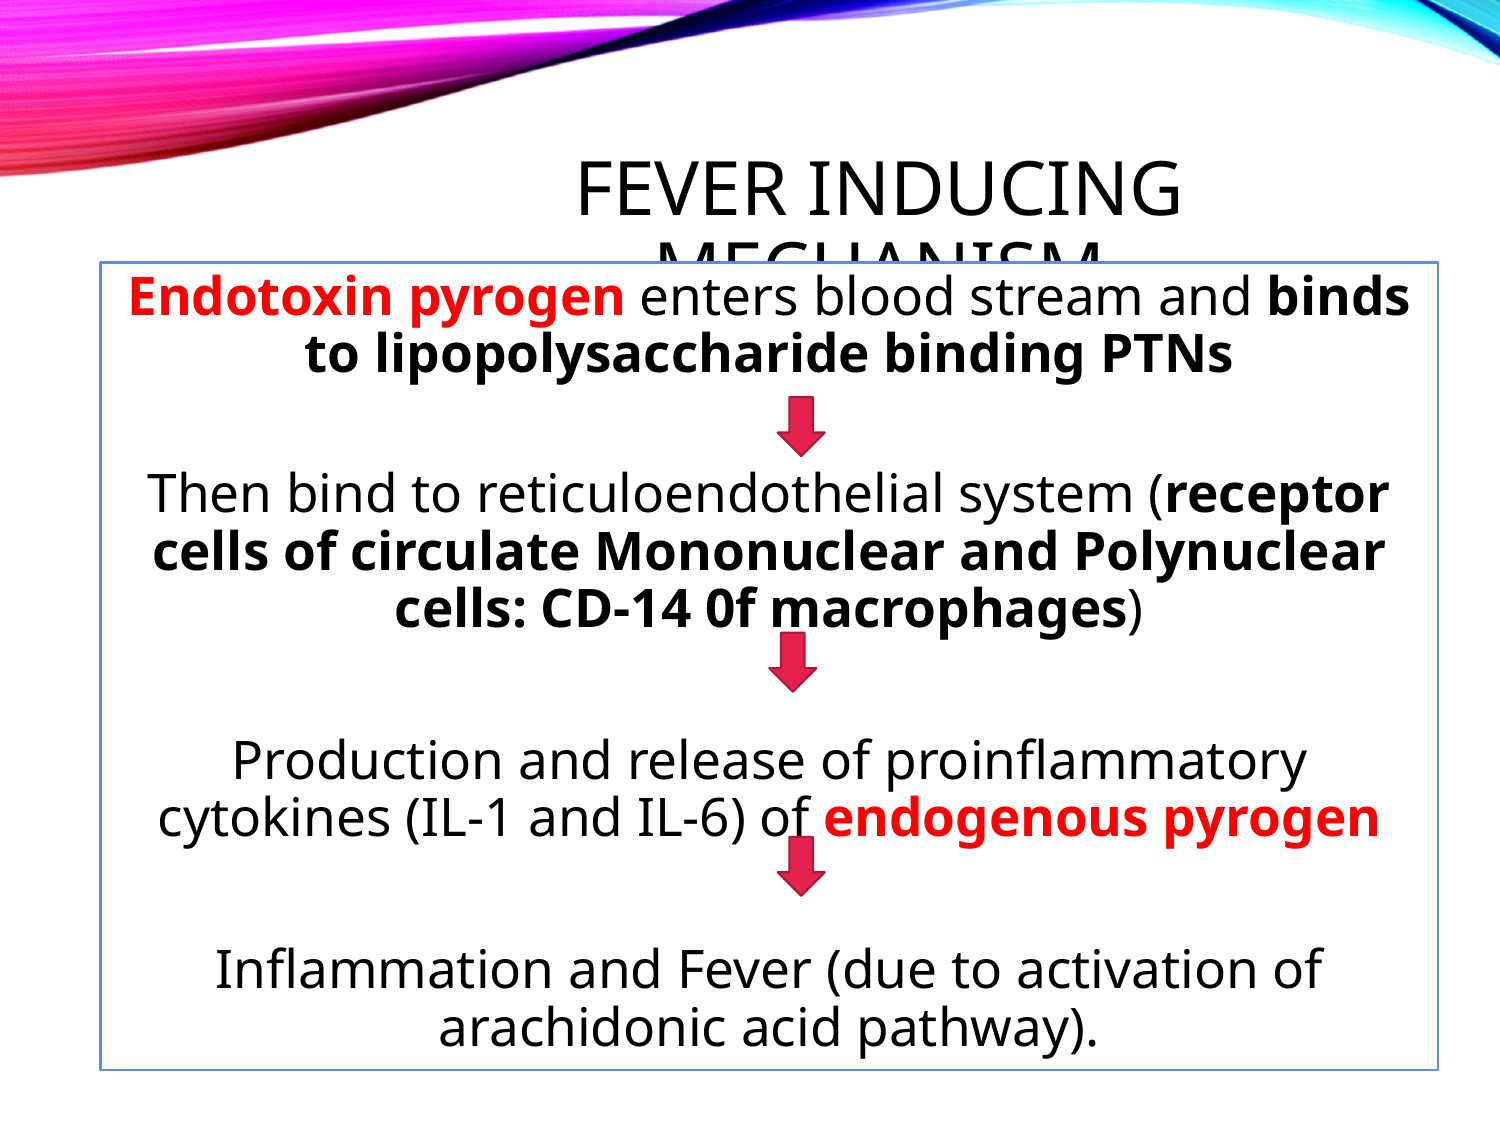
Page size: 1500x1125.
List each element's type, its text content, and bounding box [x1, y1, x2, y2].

text_box [768, 631, 818, 693]
picture [0, 0, 1500, 178]
list Endotoxin pyrogen enters blood stream and binds to lipopolysaccharide binding PTNs Then bind to reticuloendothelial system (receptor cells of circulate Mononuclear and Polynuclear cells: CD-14 0f macrophages) Production and release of proinflammatory cytokines (IL-1 and IL-6) of endogenous pyrogen Inflammation and Fever (due to activation of arachidonic acid pathway). [99, 261, 1439, 1071]
text_box [776, 396, 826, 457]
title Fever inducing mechanism [356, 125, 1403, 261]
text_box [776, 835, 826, 897]
